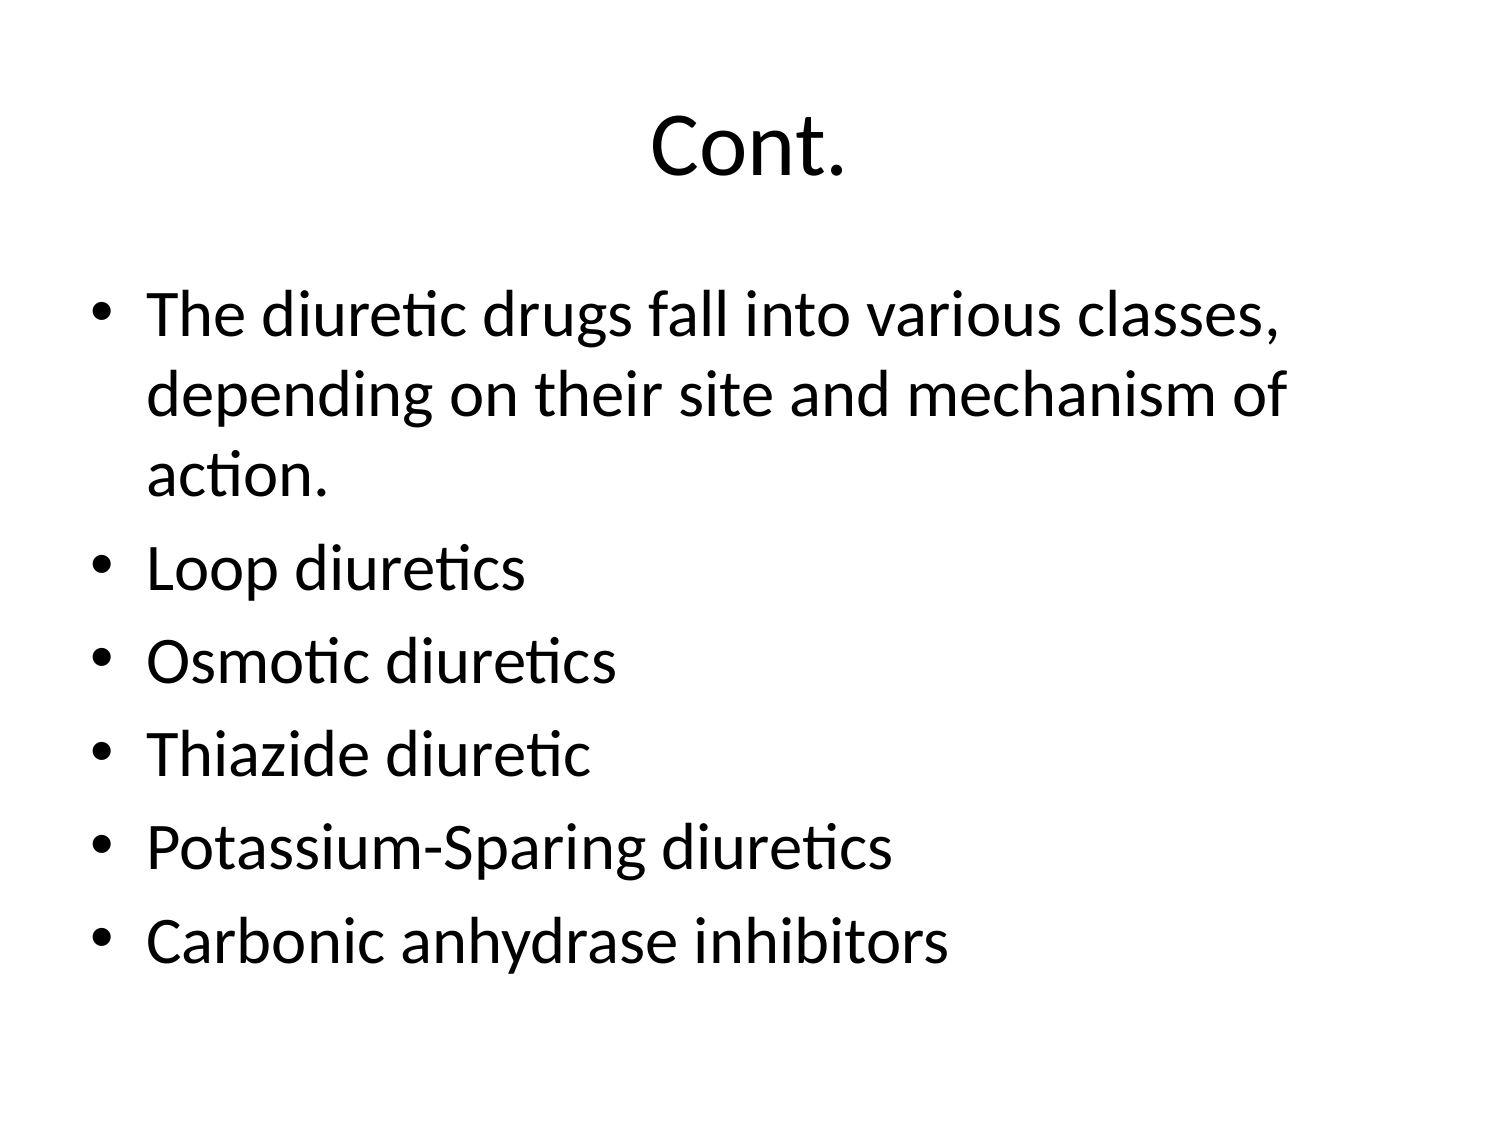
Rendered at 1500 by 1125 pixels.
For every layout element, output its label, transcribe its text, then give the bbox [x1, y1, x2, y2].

list The diuretic drugs fall into various classes, depending on their site and mechanism of action. Loop diuretics Osmotic diuretics Thiazide diuretic Potassium-Sparing diuretics Carbonic anhydrase inhibitors [75, 262, 1425, 1005]
title Cont. [75, 45, 1425, 233]
